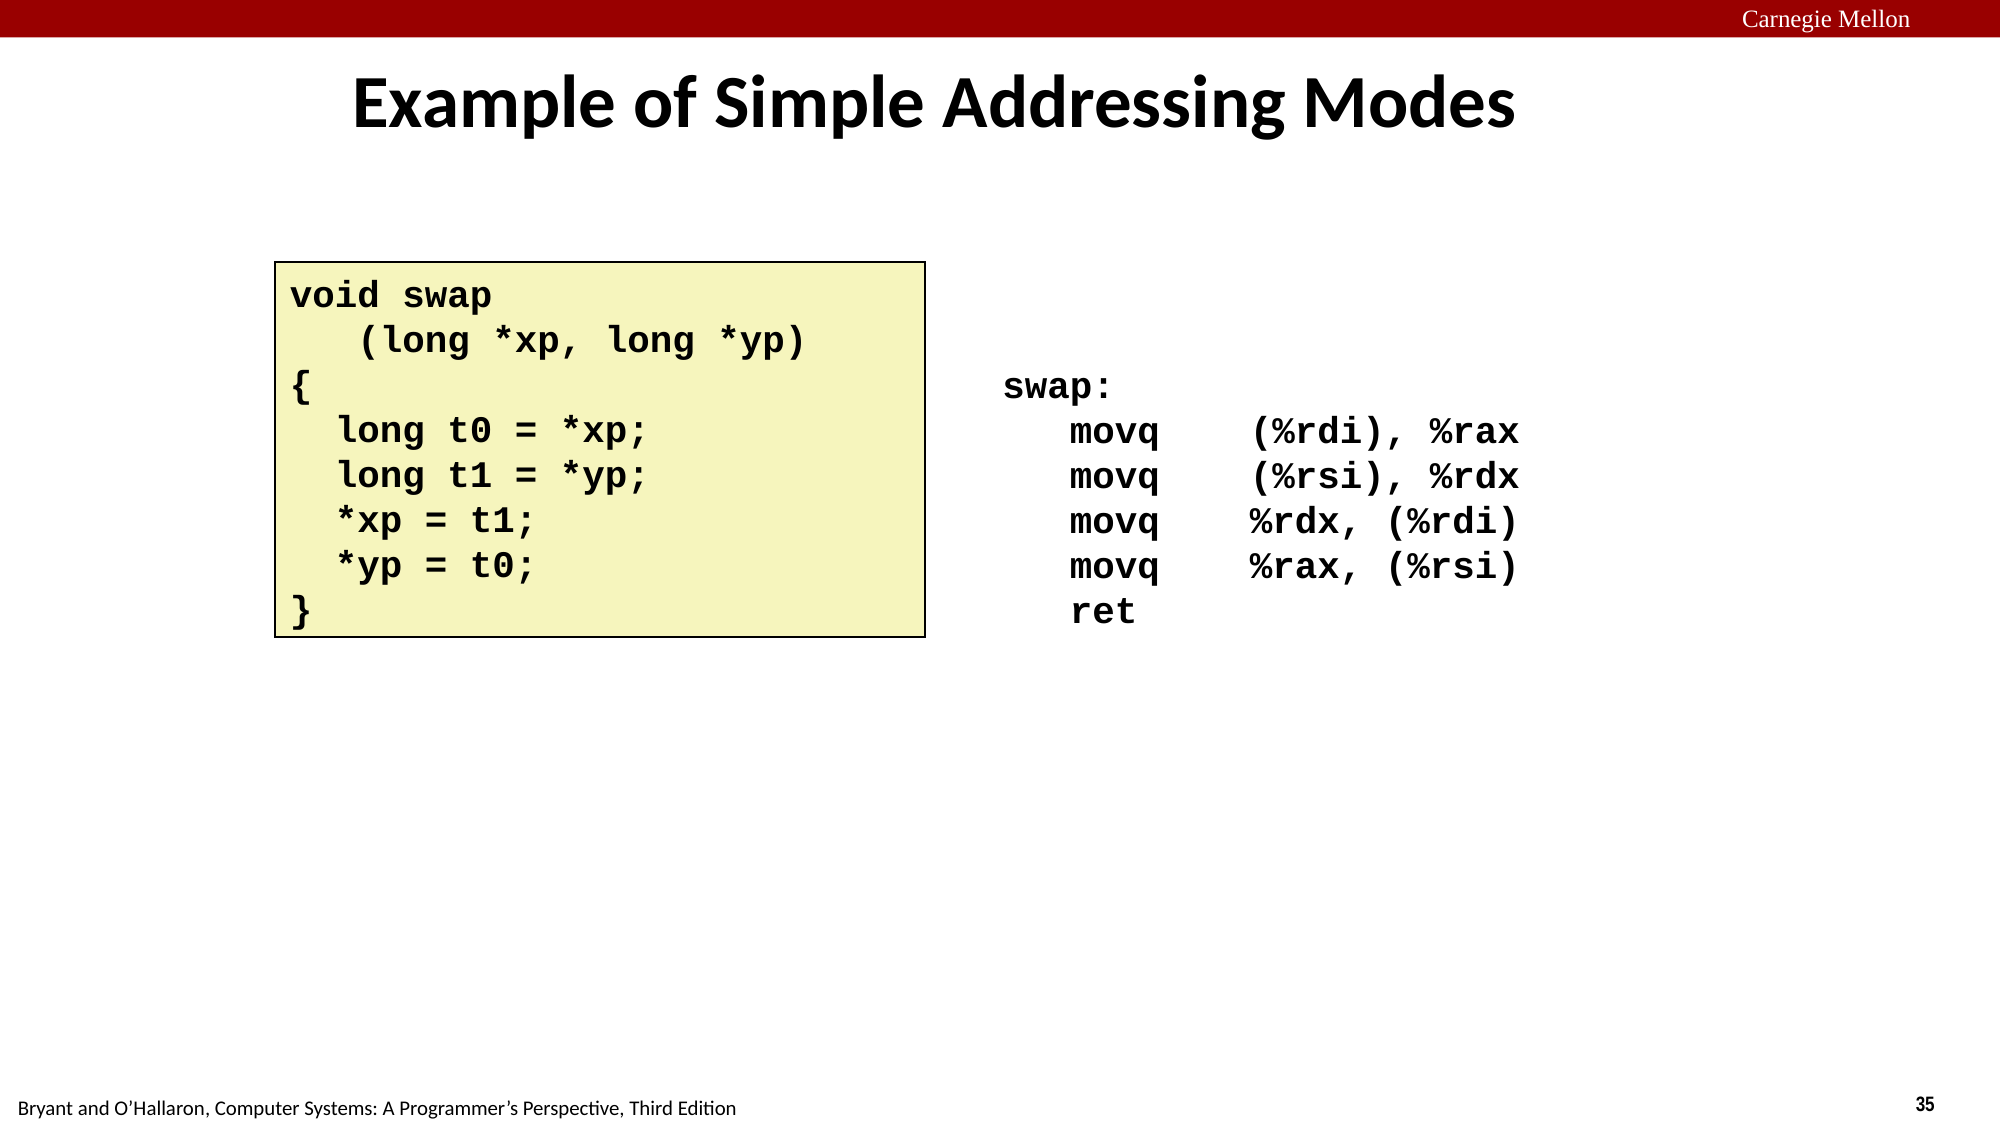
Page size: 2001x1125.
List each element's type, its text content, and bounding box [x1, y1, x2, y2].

title Example of Simple Addressing Modes [337, 49, 1594, 145]
text_box void swap (long *xp, long *yp) { long t0 = *xp; long t1 = *yp; *xp = t1; *yp = t0; } [275, 262, 925, 637]
text_box swap: movq (%rdi), %rax movq (%rsi), %rdx movq %rdx, (%rdi) movq %rax, (%rsi) ret [987, 353, 1675, 638]
